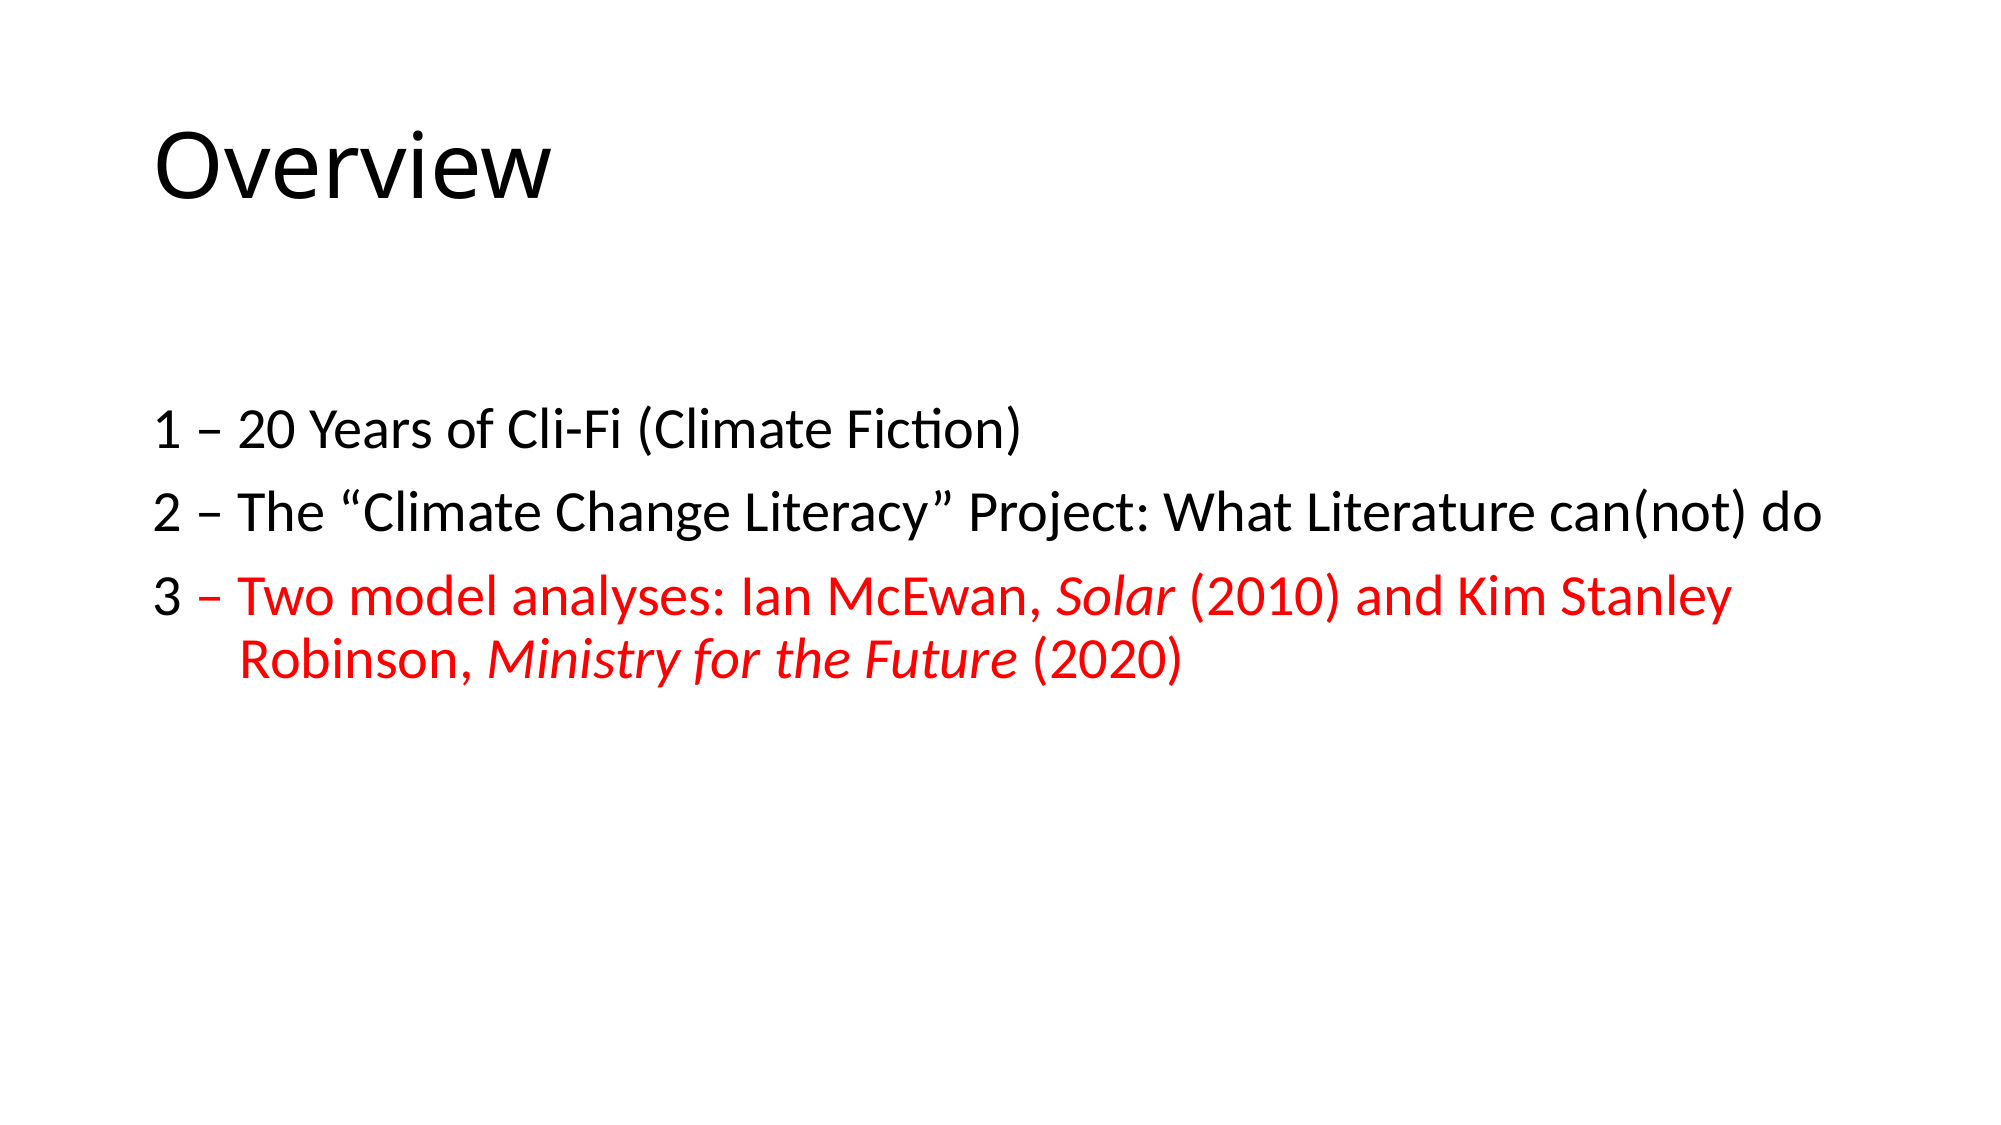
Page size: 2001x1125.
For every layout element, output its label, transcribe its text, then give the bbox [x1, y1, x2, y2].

title Overview [137, 59, 1863, 278]
list 1 – 20 Years of Cli-Fi (Climate Fiction) 2 – The “Climate Change Literacy” Project: What Literature can(not) do 3 – Two model analyses: Ian McEwan, Solar (2010) and Kim Stanley Robinson, Ministry for the Future (2020) [137, 299, 1863, 1014]
